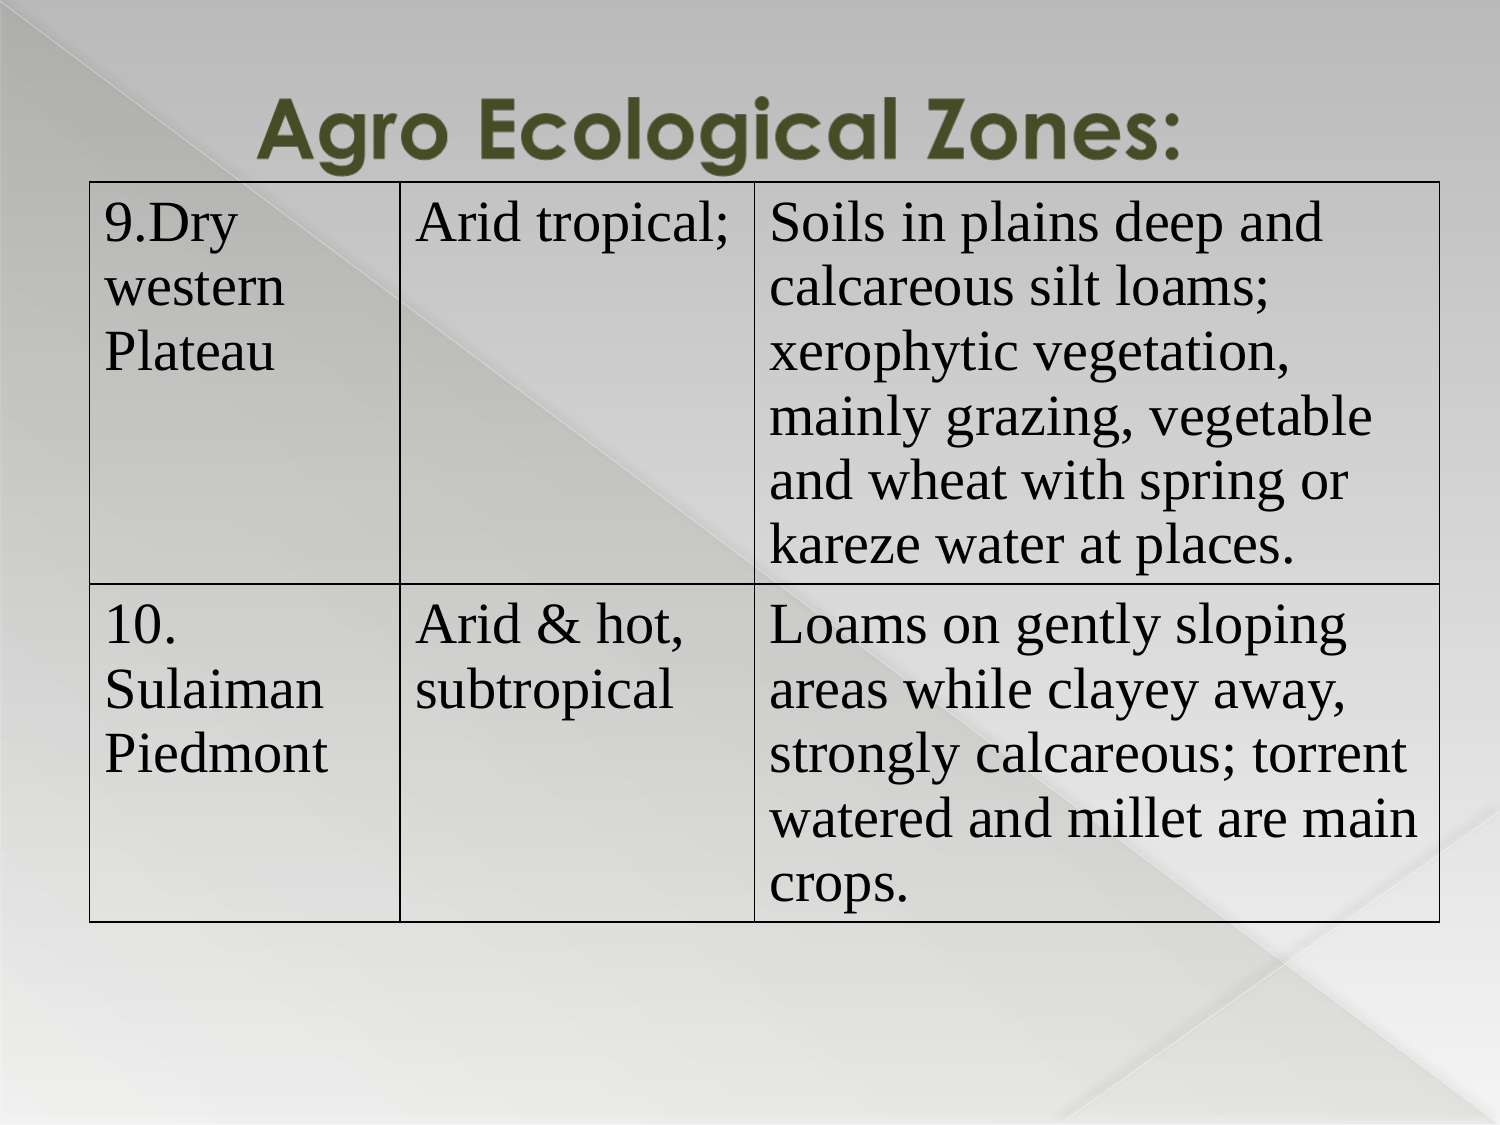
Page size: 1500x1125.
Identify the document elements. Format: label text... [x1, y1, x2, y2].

table_header 9.Dry western Plateau [90, 183, 399, 583]
picture [160, 50, 1369, 228]
table_cell 10. Sulaiman Piedmont [90, 585, 399, 921]
table_cell Loams on gently sloping areas while clayey away, strongly calcareous; torrent watered and millet are main crops. [755, 585, 1439, 921]
table_header Arid tropical; [401, 228, 754, 583]
table_cell Arid & hot, subtropical [401, 585, 754, 921]
table_header Soils in plains deep and calcareous silt loams; xerophytic vegetation, mainly grazing, vegetable and wheat with spring or kareze water at places. [755, 183, 1439, 583]
